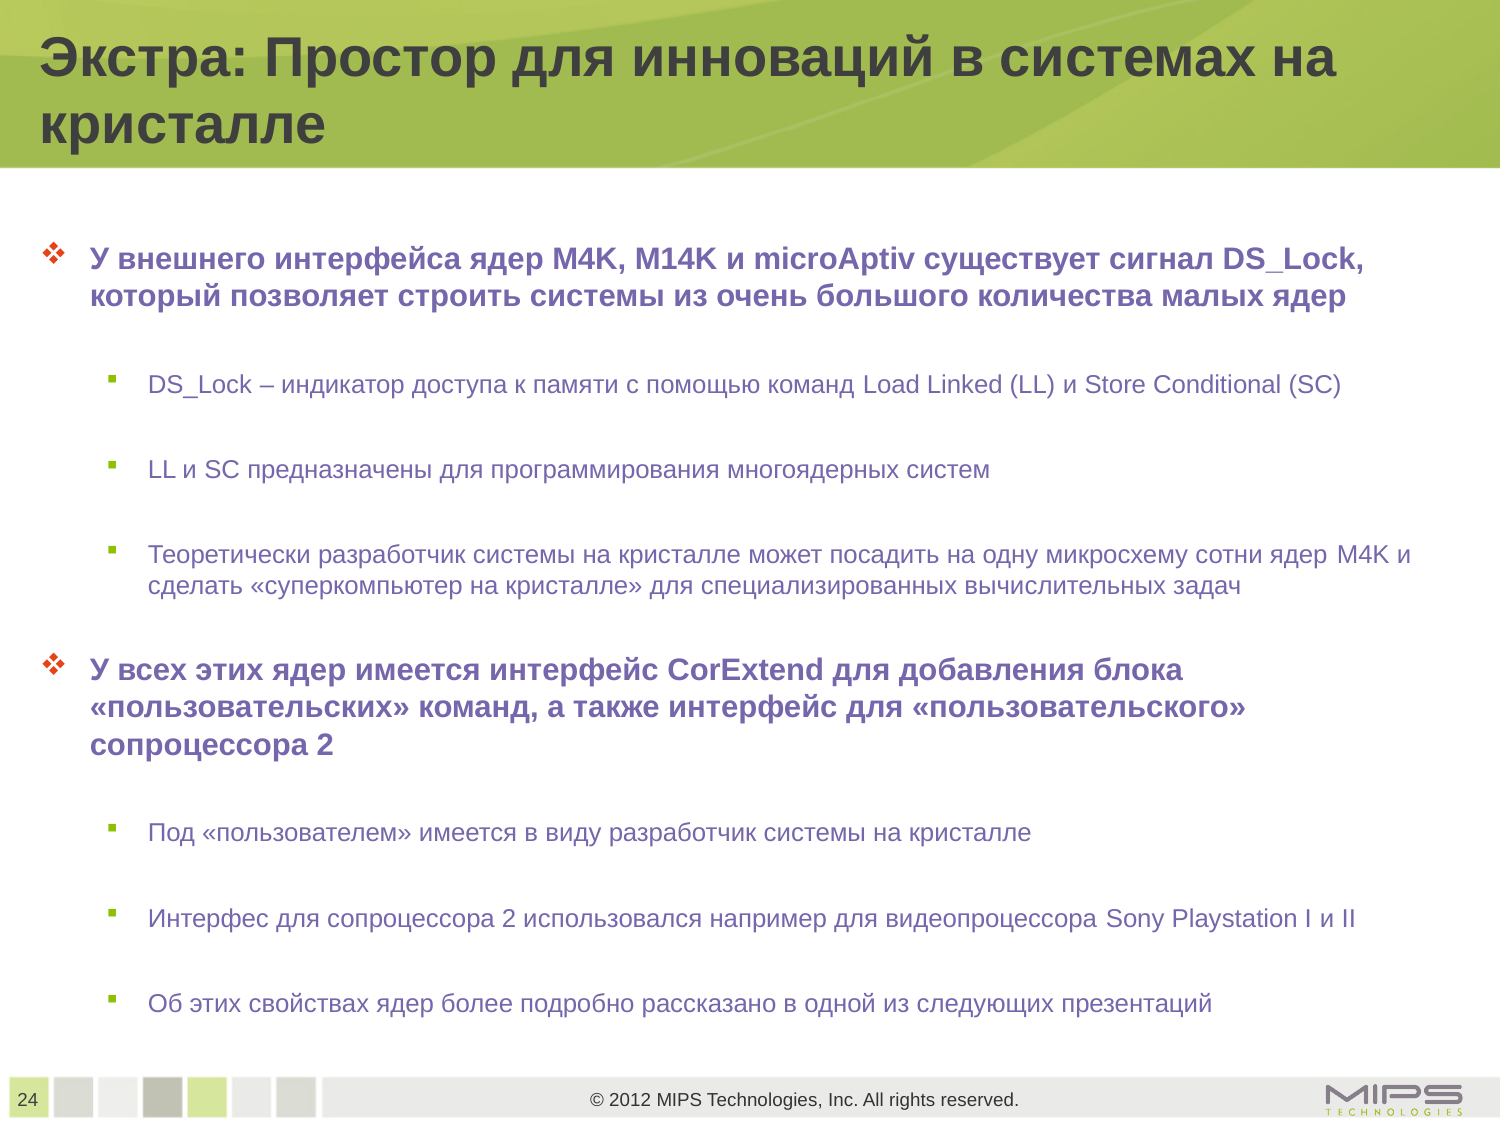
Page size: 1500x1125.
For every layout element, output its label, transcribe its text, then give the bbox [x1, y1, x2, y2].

list У внешнего интерфейса ядер M4K, M14K и microAptiv существует сигнал DS_Lock, который позволяет строить системы из очень большого количества малых ядер DS_Lock – индикатор доступа к памяти с помощью команд Load Linked (LL) и Store Conditional (SC) LL и SC предназначены для программирования многоядерных систем Теоретически разработчик системы на кристалле может посадить на одну микросхему сотни ядер M4K и сделать «суперкомпьютер на кристалле» для специализированных вычислительных задач У всех этих ядер имеется интерфейс CorExtend для добавления блока «пользовательских» команд, а также интерфейс для «пользовательского» сопроцессора 2 Под «пользователем» имеется в виду разработчик системы на кристалле Интерфес для сопроцессора 2 использовался например для видеопроцессора Sony Playstation I и II Об этих свойствах ядер более подробно рассказано в одной из следующих презентаций [24, 187, 1476, 1051]
title Экстра: Простор для инноваций в системах на кристалле [24, 12, 1488, 163]
picture [0, 0, 1500, 1124]
